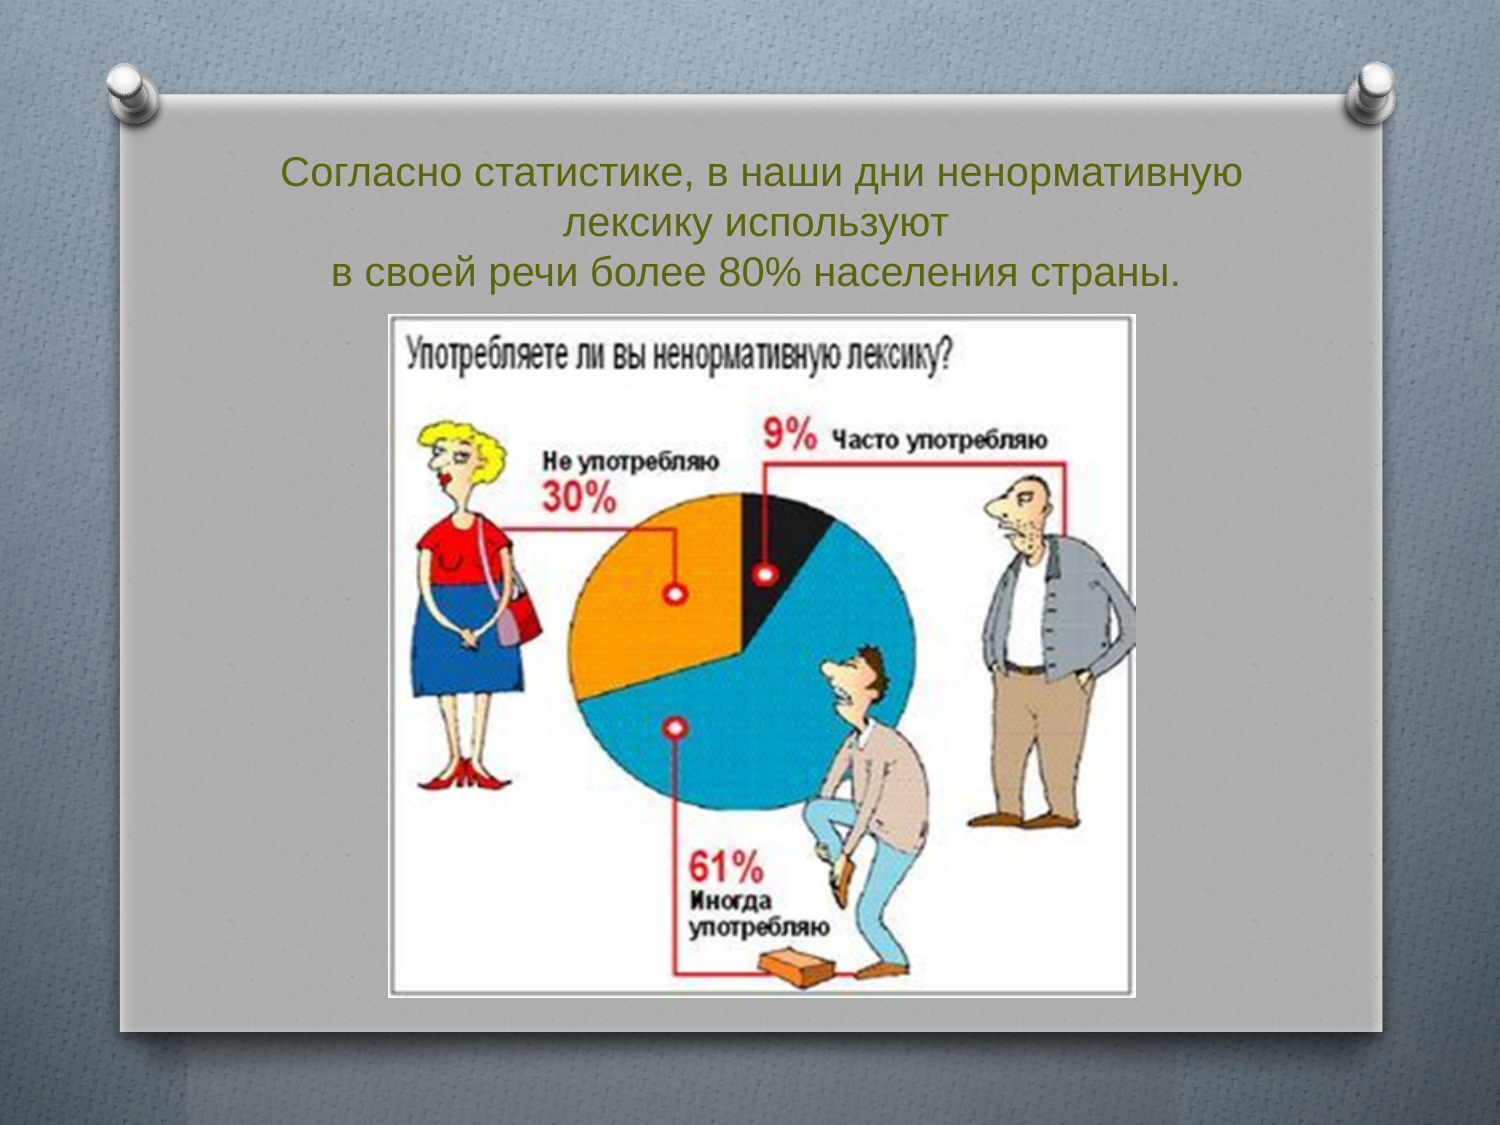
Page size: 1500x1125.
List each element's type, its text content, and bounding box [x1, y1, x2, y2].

text_box Согласно статистике, в наши дни ненормативную лексику используют в своей речи более 80% населения страны. [206, 137, 1317, 303]
picture [1317, 35, 1439, 156]
picture [75, 29, 198, 153]
picture [387, 314, 1136, 999]
